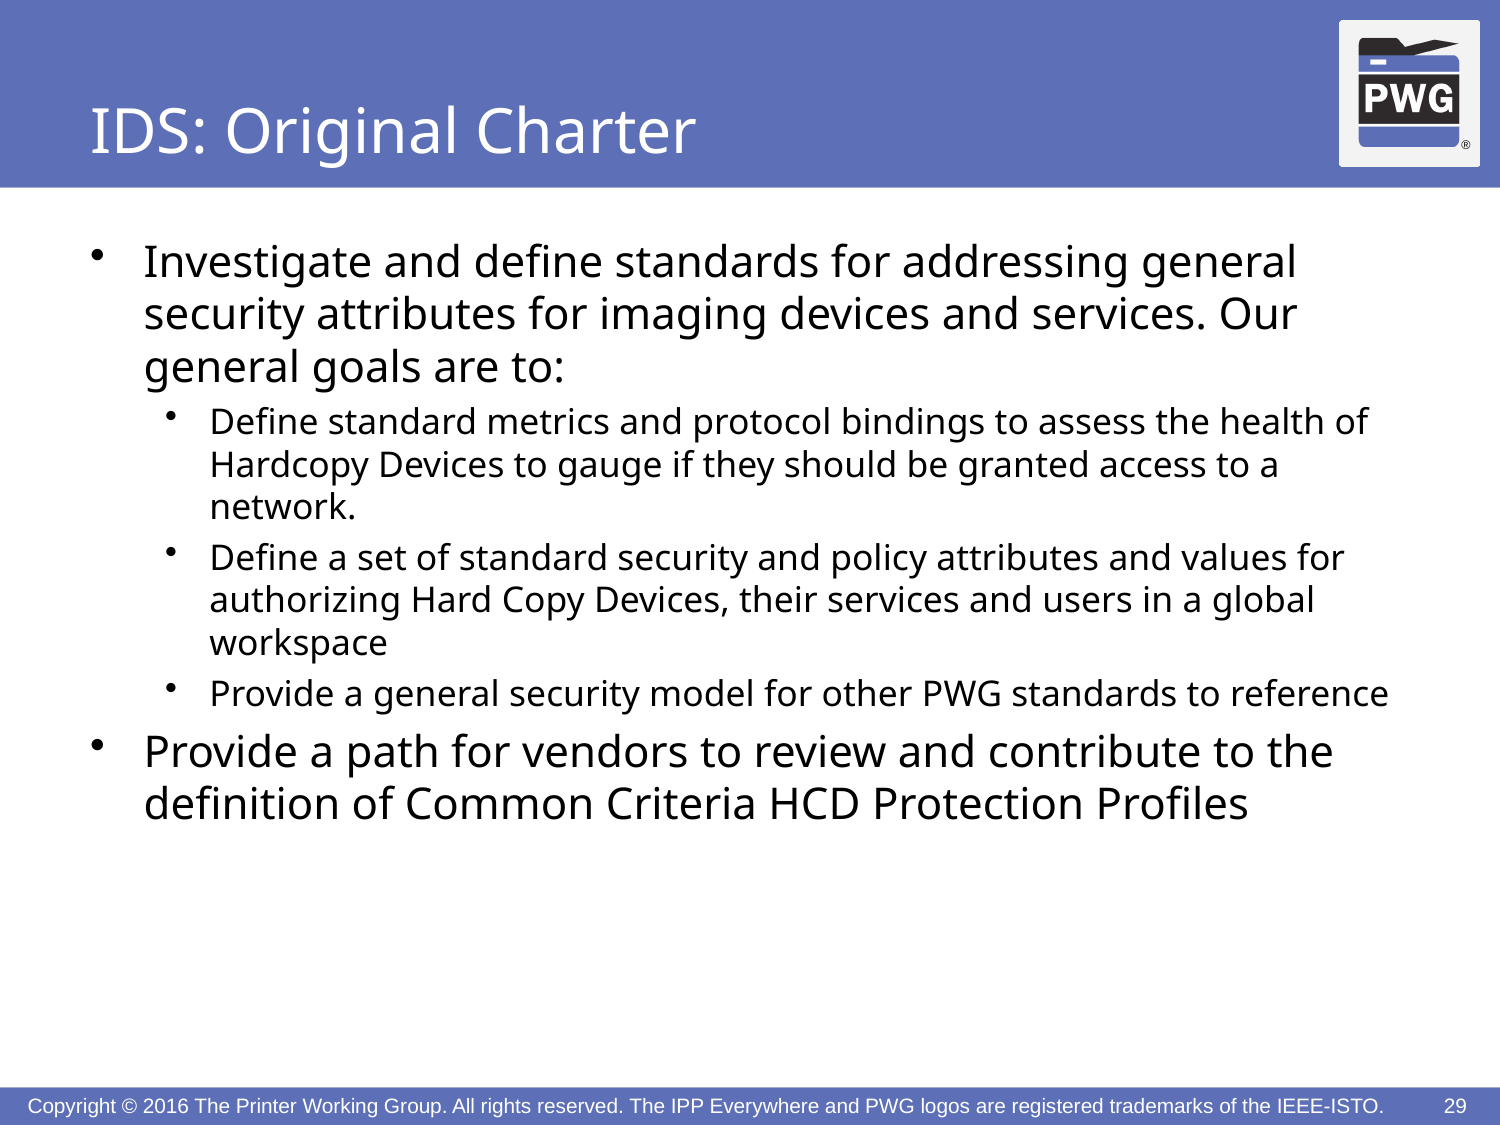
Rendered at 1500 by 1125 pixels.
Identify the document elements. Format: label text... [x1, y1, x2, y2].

slide_number 29 [1442, 1093, 1469, 1118]
picture [1339, 20, 1480, 167]
text_box [0, 1087, 1500, 1125]
title IDS: Original Charter [74, 7, 1318, 175]
text_box [0, 0, 1500, 188]
text_box Copyright © 2016 The Printer Working Group. All rights reserved. The IPP Everywhere and PWG logos are registered trademarks of the IEEE-ISTO. [20, 1092, 1413, 1118]
list Investigate and define standards for addressing general security attributes for imaging devices and services. Our general goals are to: Define standard metrics and protocol bindings to assess the health of Hardcopy Devices to gauge if they should be granted access to a network. Define a set of standard security and policy attributes and values for authorizing Hard Copy Devices, their services and users in a global workspace Provide a general security model for other PWG standards to reference Provide a path for vendors to review and contribute to the definition of Common Criteria HCD Protection Profiles [74, 224, 1426, 1088]
